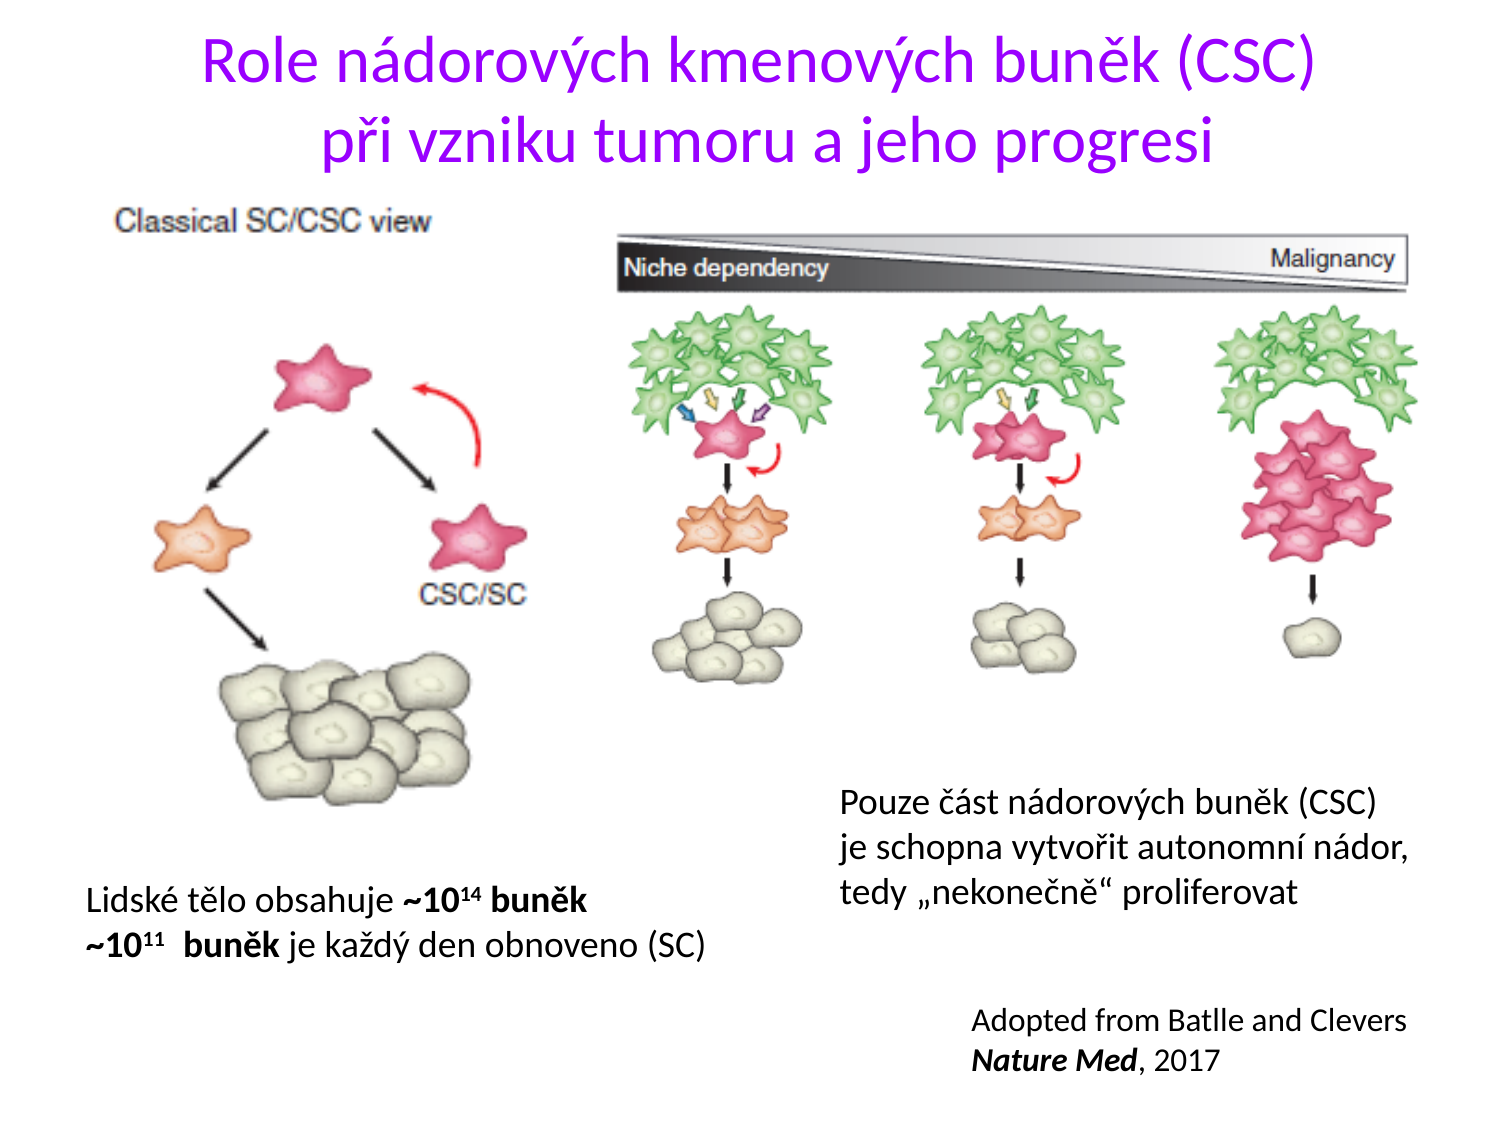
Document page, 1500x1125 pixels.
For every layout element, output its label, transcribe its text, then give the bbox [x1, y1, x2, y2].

picture [108, 184, 574, 826]
picture [610, 219, 1429, 718]
text_box Adopted from Batlle and Clevers Nature Med, 2017 [956, 990, 1423, 1086]
text_box Pouze část nádorových buněk (CSC) je schopna vytvořit autonomní nádor, tedy „nekonečně“ proliferovat [824, 769, 1425, 920]
title Role nádorových kmenových buněk (CSC) při vzniku tumoru a jeho progresi [75, 19, 1460, 173]
text_box Lidské tělo obsahuje ~1014 buněk ~1011 buněk je každý den obnoveno (SC) [71, 867, 723, 973]
